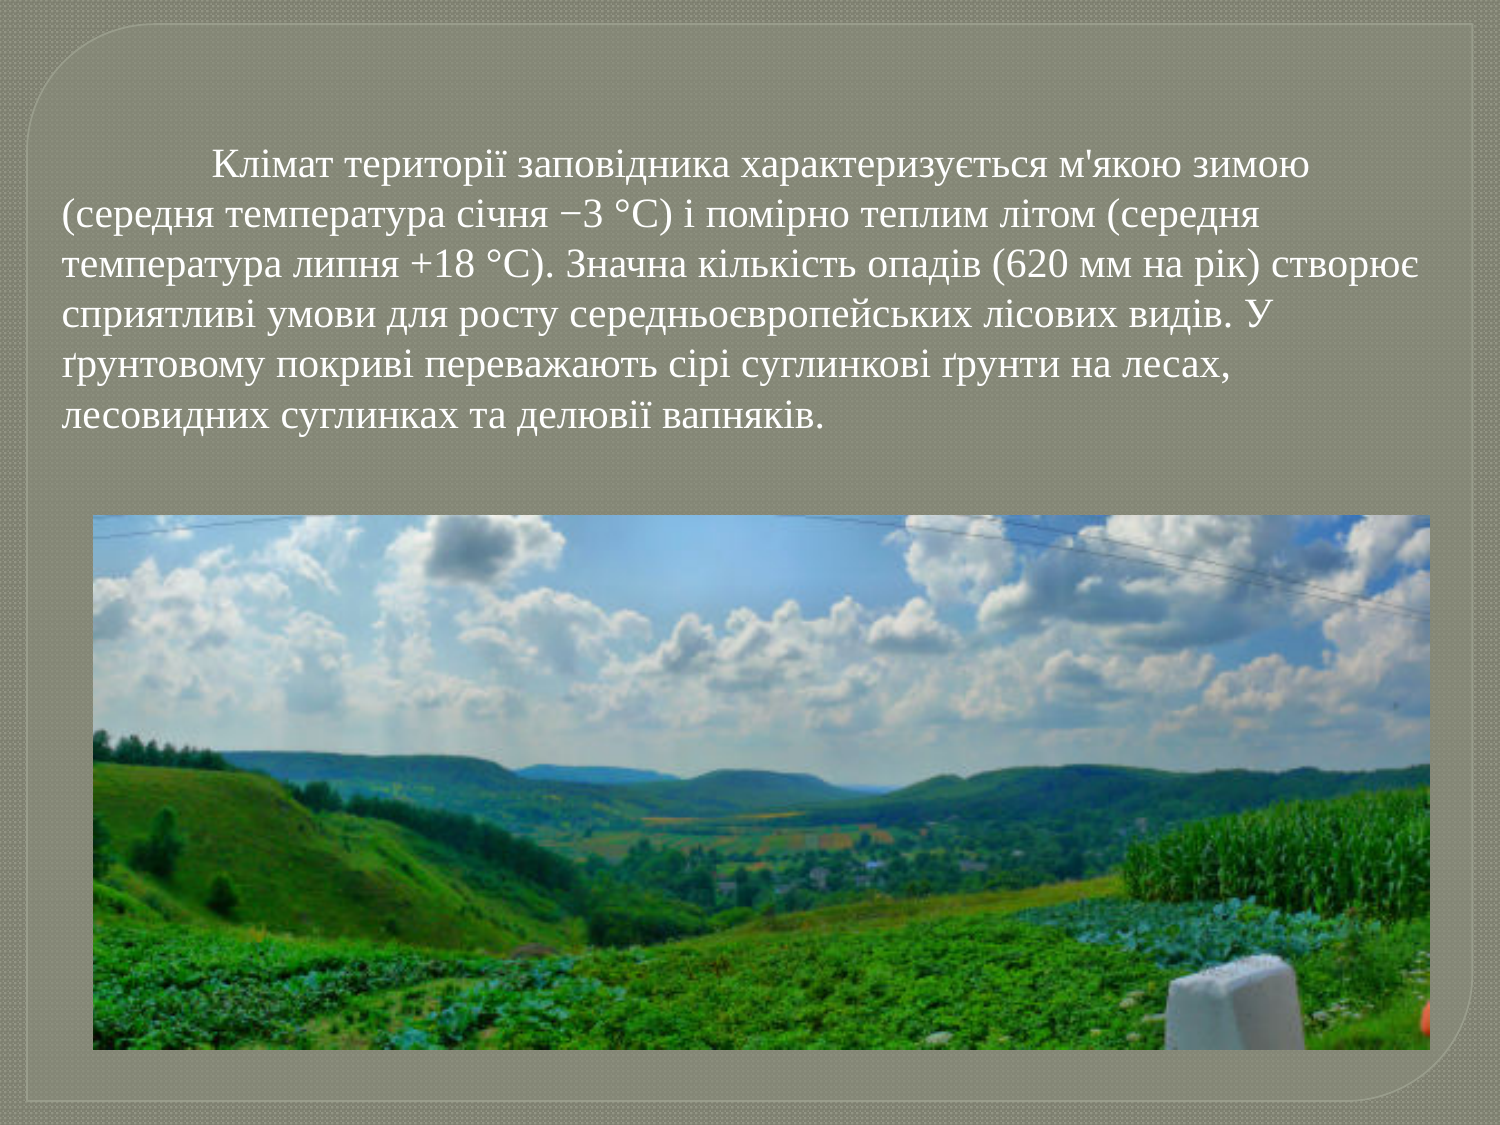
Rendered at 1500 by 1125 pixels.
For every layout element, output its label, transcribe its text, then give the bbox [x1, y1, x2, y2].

text_box Клімат території заповідника характеризується м'якою зимою (середня температура січня −3 °C) і помірно теплим літом (середня температура липня +18 °C). Значна кількість опадів (620 мм на рік) створює сприятливі умови для росту середньоєвропейських лісових видів. У ґрунтовому покриві переважають сірі суглинкові ґрунти на лесах, лесовидних суглинках та делювії вапняків. [46, 128, 1465, 444]
picture [93, 515, 1430, 1051]
